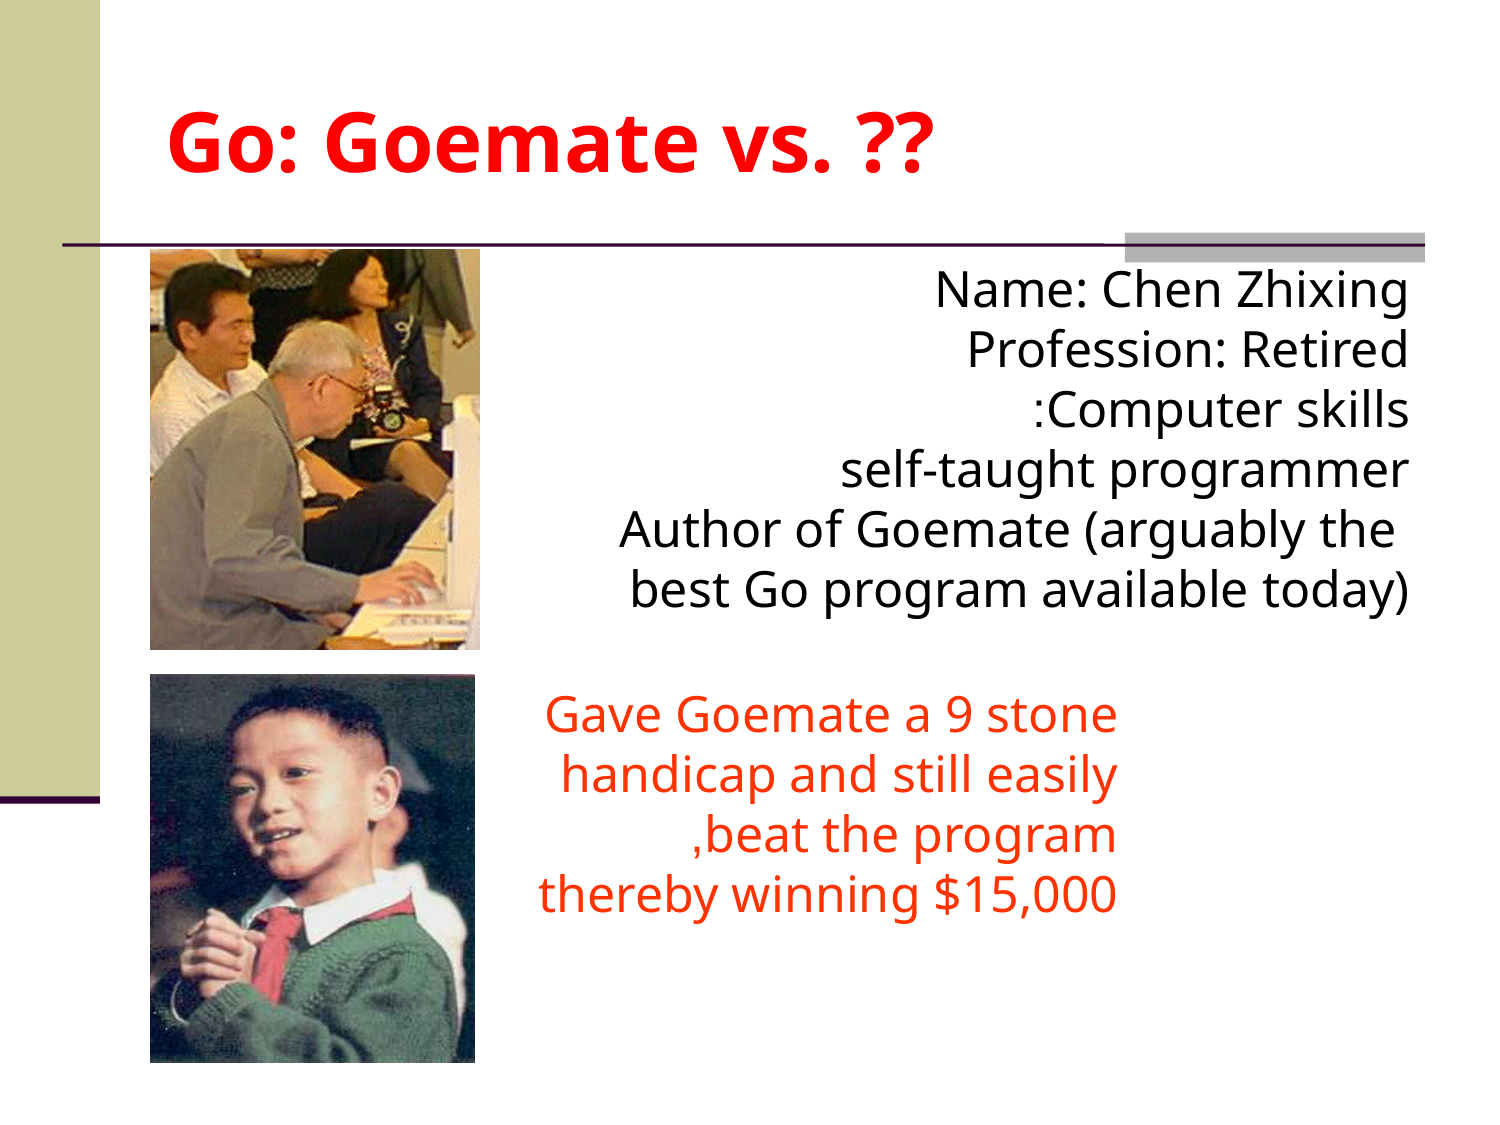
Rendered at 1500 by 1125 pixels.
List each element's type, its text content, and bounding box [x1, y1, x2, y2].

title Go: Goemate vs. ?? [149, 45, 1426, 234]
text_box Name: Chen Zhixing Profession: Retired Computer skills: self-taught programmer Author of Goemate (arguably the best Go program available today) [524, 249, 1425, 685]
picture [149, 249, 480, 651]
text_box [149, 674, 1133, 1063]
